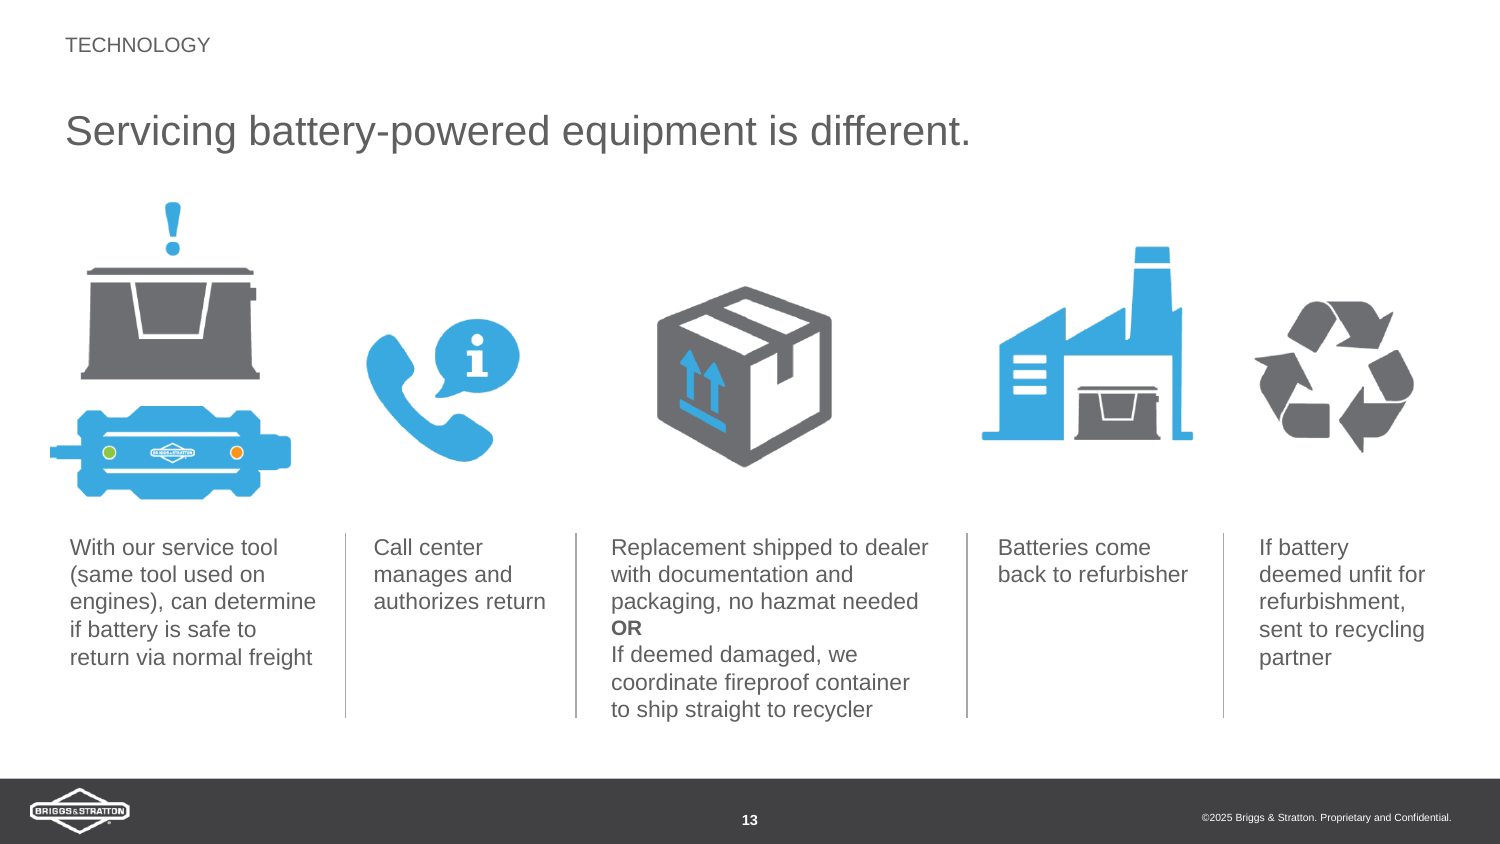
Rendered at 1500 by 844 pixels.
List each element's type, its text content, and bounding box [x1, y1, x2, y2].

text_box If battery deemed unfit for refurbishment, sent to recycling partner [1244, 517, 1445, 660]
text_box TECHNOLOGY [50, 16, 436, 89]
picture [0, 0, 1500, 844]
text_box Call center manages and authorizes return [358, 537, 572, 685]
text_box With our service tool (same tool used on engines), can determine if battery is safe to return via normal freight [54, 537, 333, 685]
text_box Replacement shipped to dealer with documentation and packaging, no hazmat needed OR If deemed damaged, we coordinate fireproof container to ship straight to recycler [596, 537, 948, 770]
text_box Batteries come back to refurbisher [982, 537, 1208, 660]
text_box Servicing battery-powered equipment is different. [50, 89, 1087, 175]
slide_number 13 [706, 804, 794, 830]
